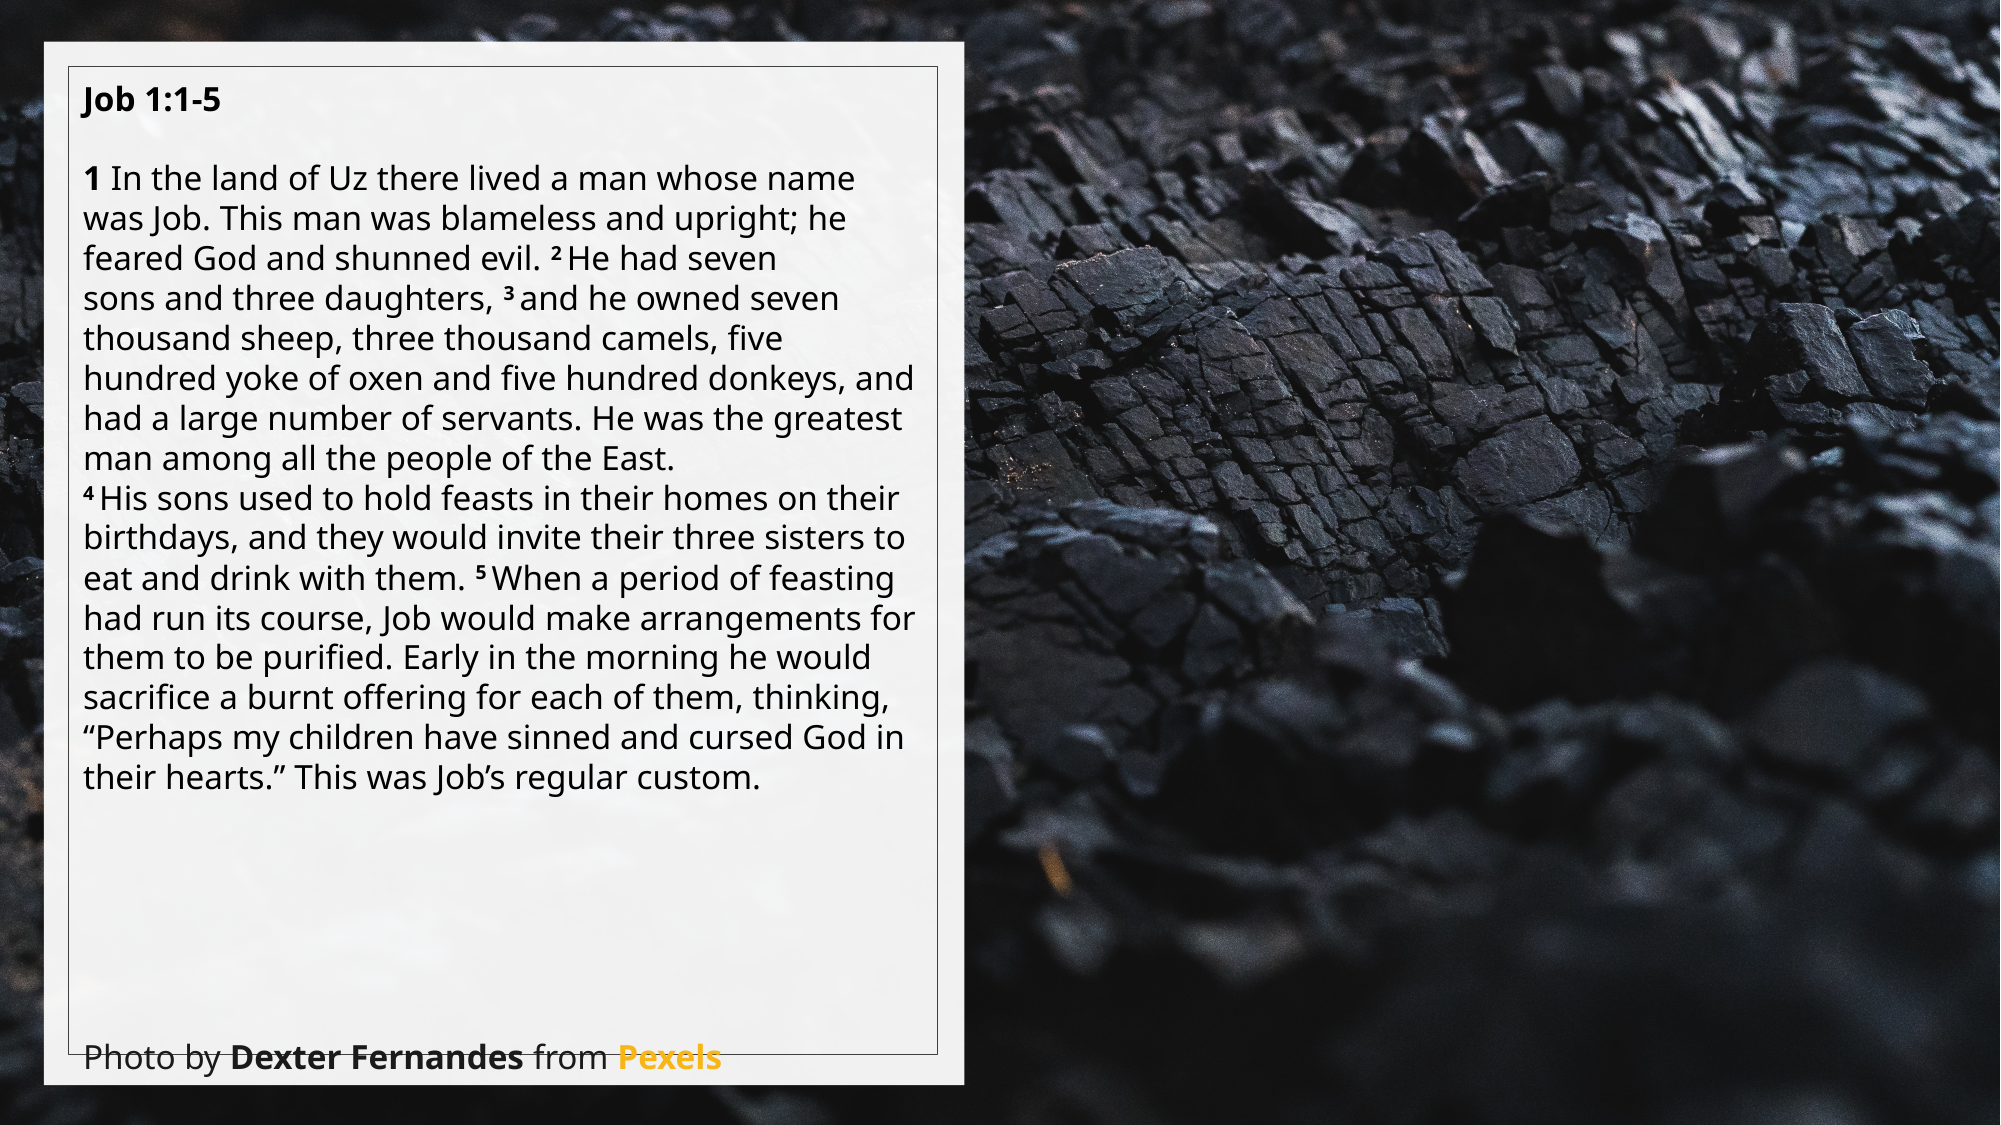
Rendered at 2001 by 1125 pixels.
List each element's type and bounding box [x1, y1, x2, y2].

list [0, 0, 2000, 1125]
